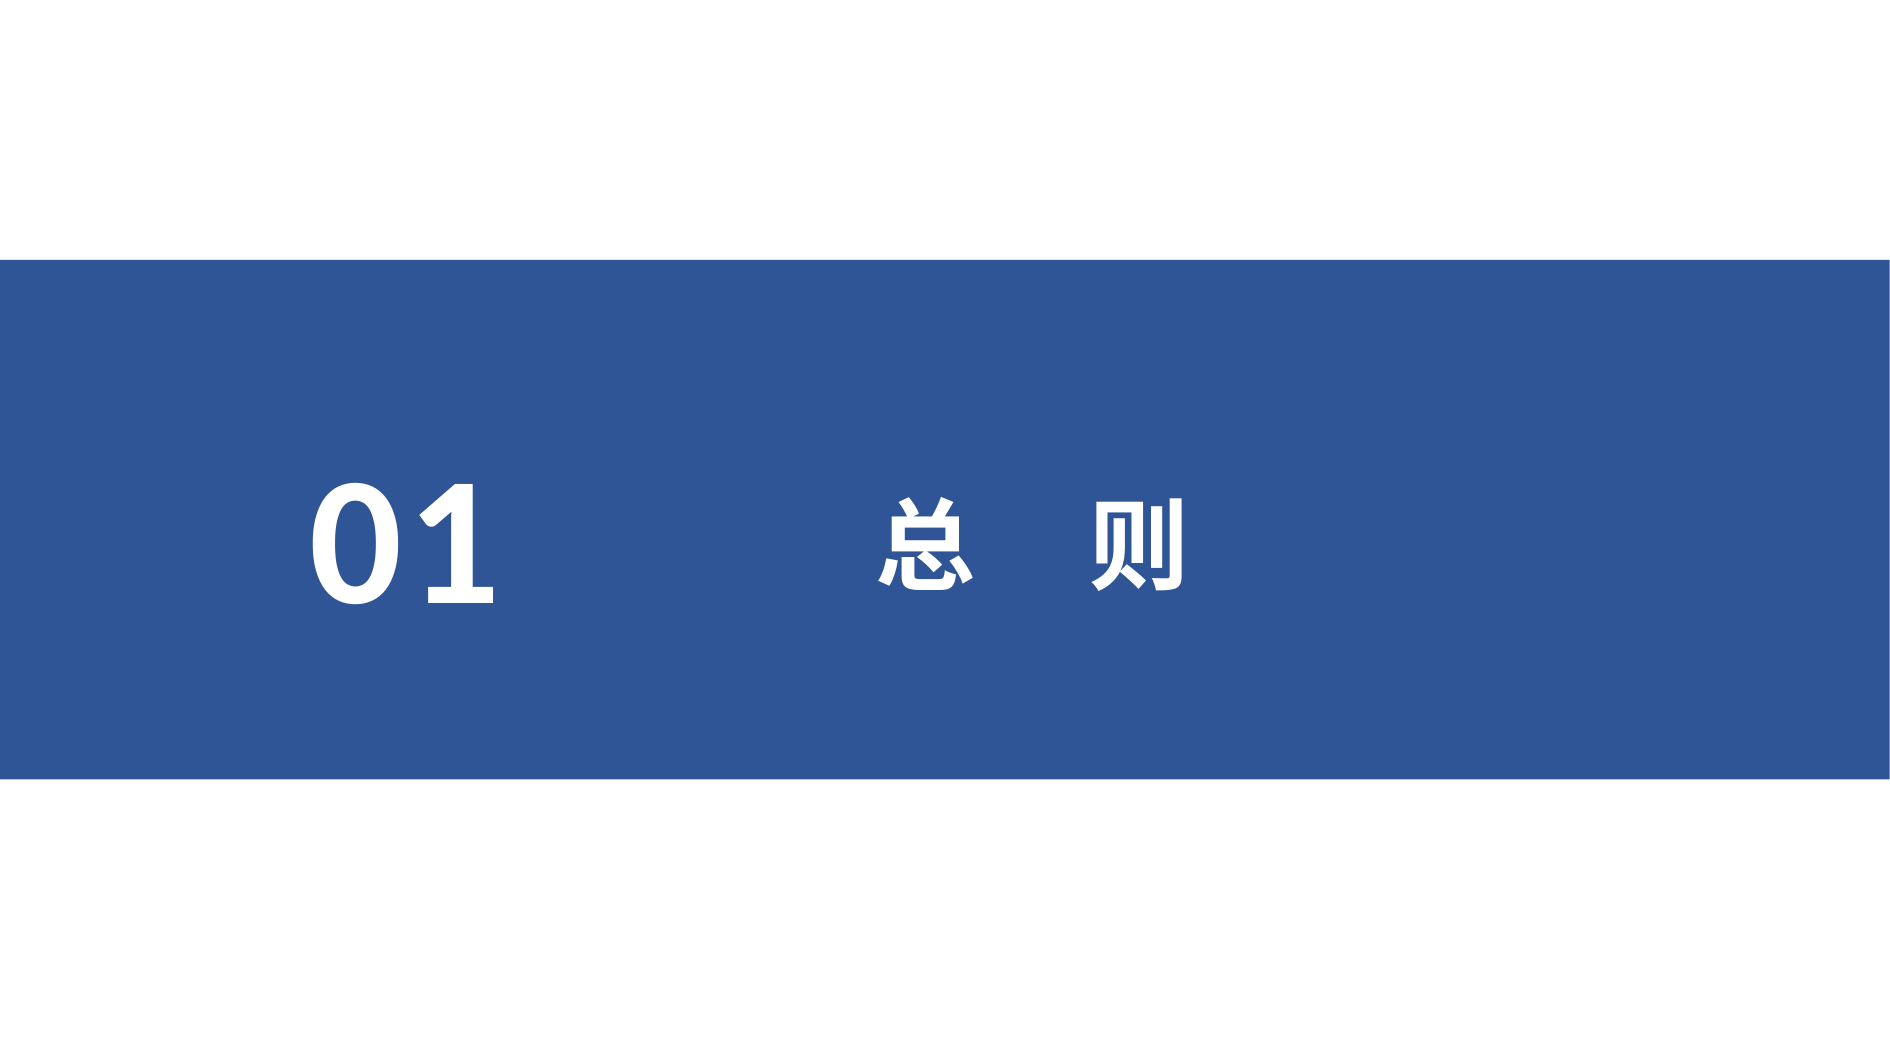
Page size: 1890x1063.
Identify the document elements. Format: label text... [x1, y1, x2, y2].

text_box 01 [295, 412, 581, 648]
text_box 总 则 [581, 454, 1629, 607]
text_box [0, 259, 1890, 781]
